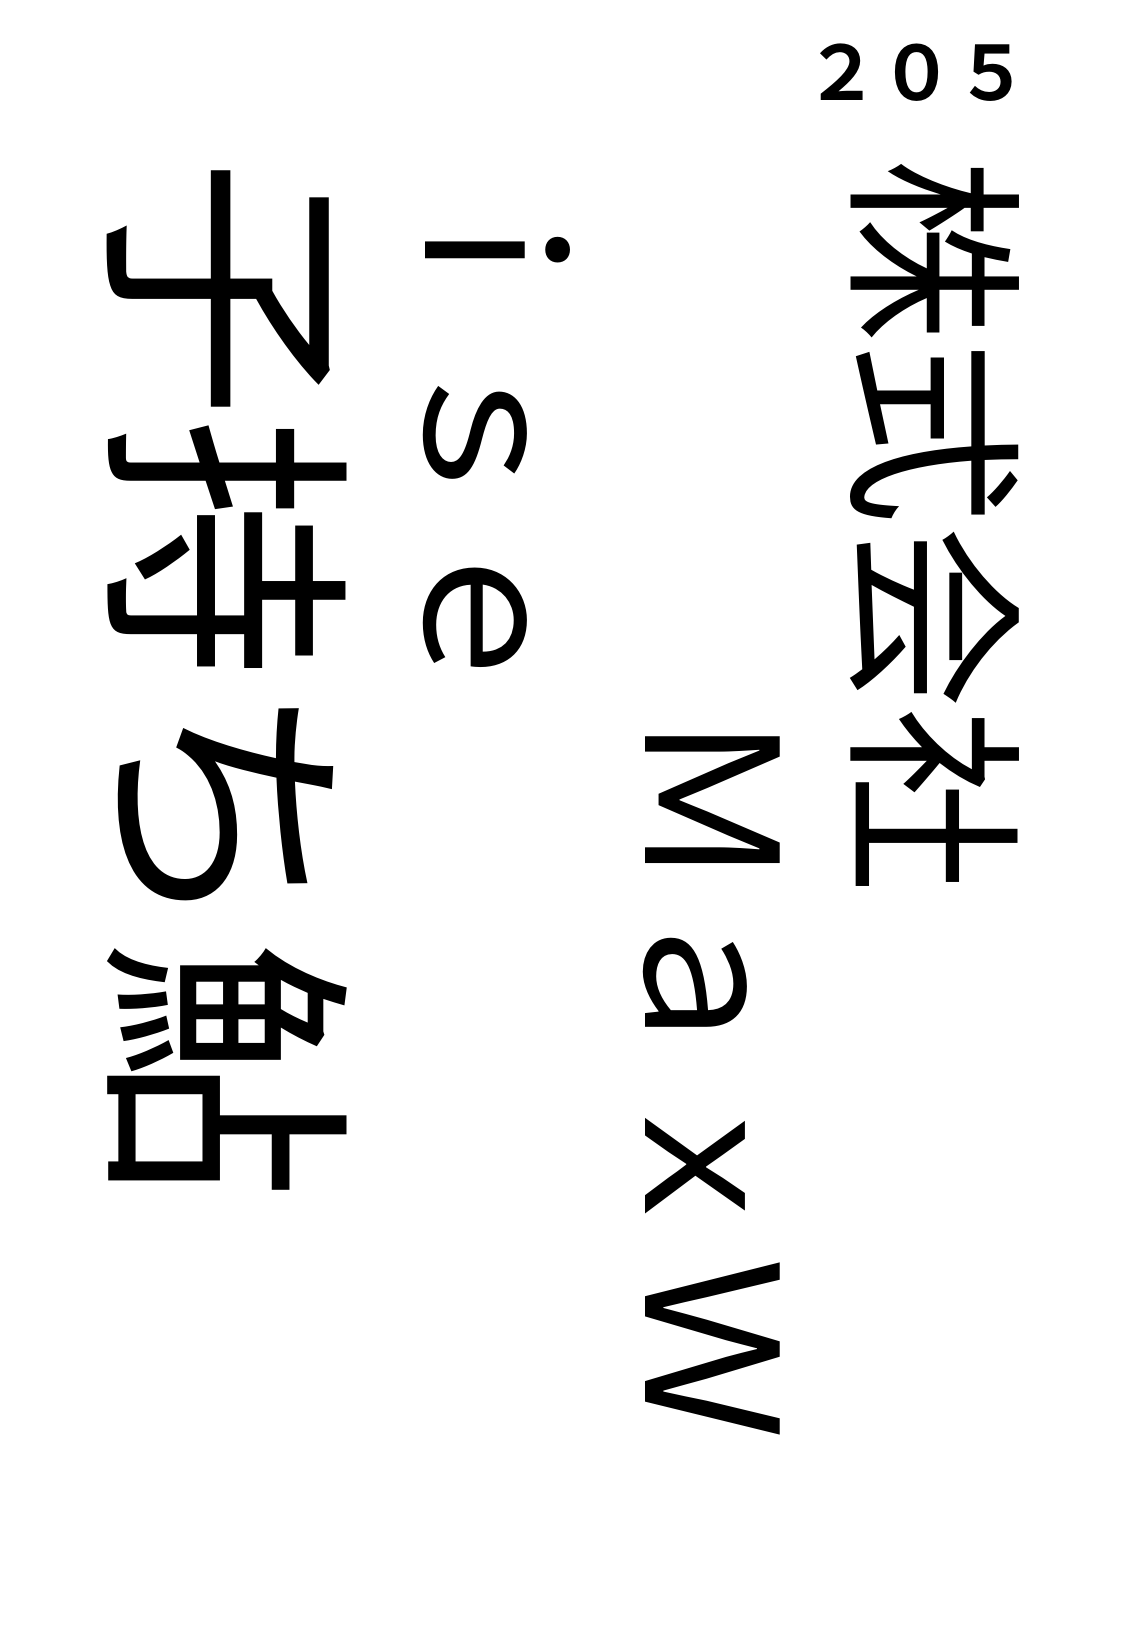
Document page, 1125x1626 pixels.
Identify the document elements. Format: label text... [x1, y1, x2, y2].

text_box ２０５ [789, 18, 1054, 124]
text_box 株式会社 ＭａｘＷｉｓｅ 子持ち鮎 [134, 158, 991, 1546]
